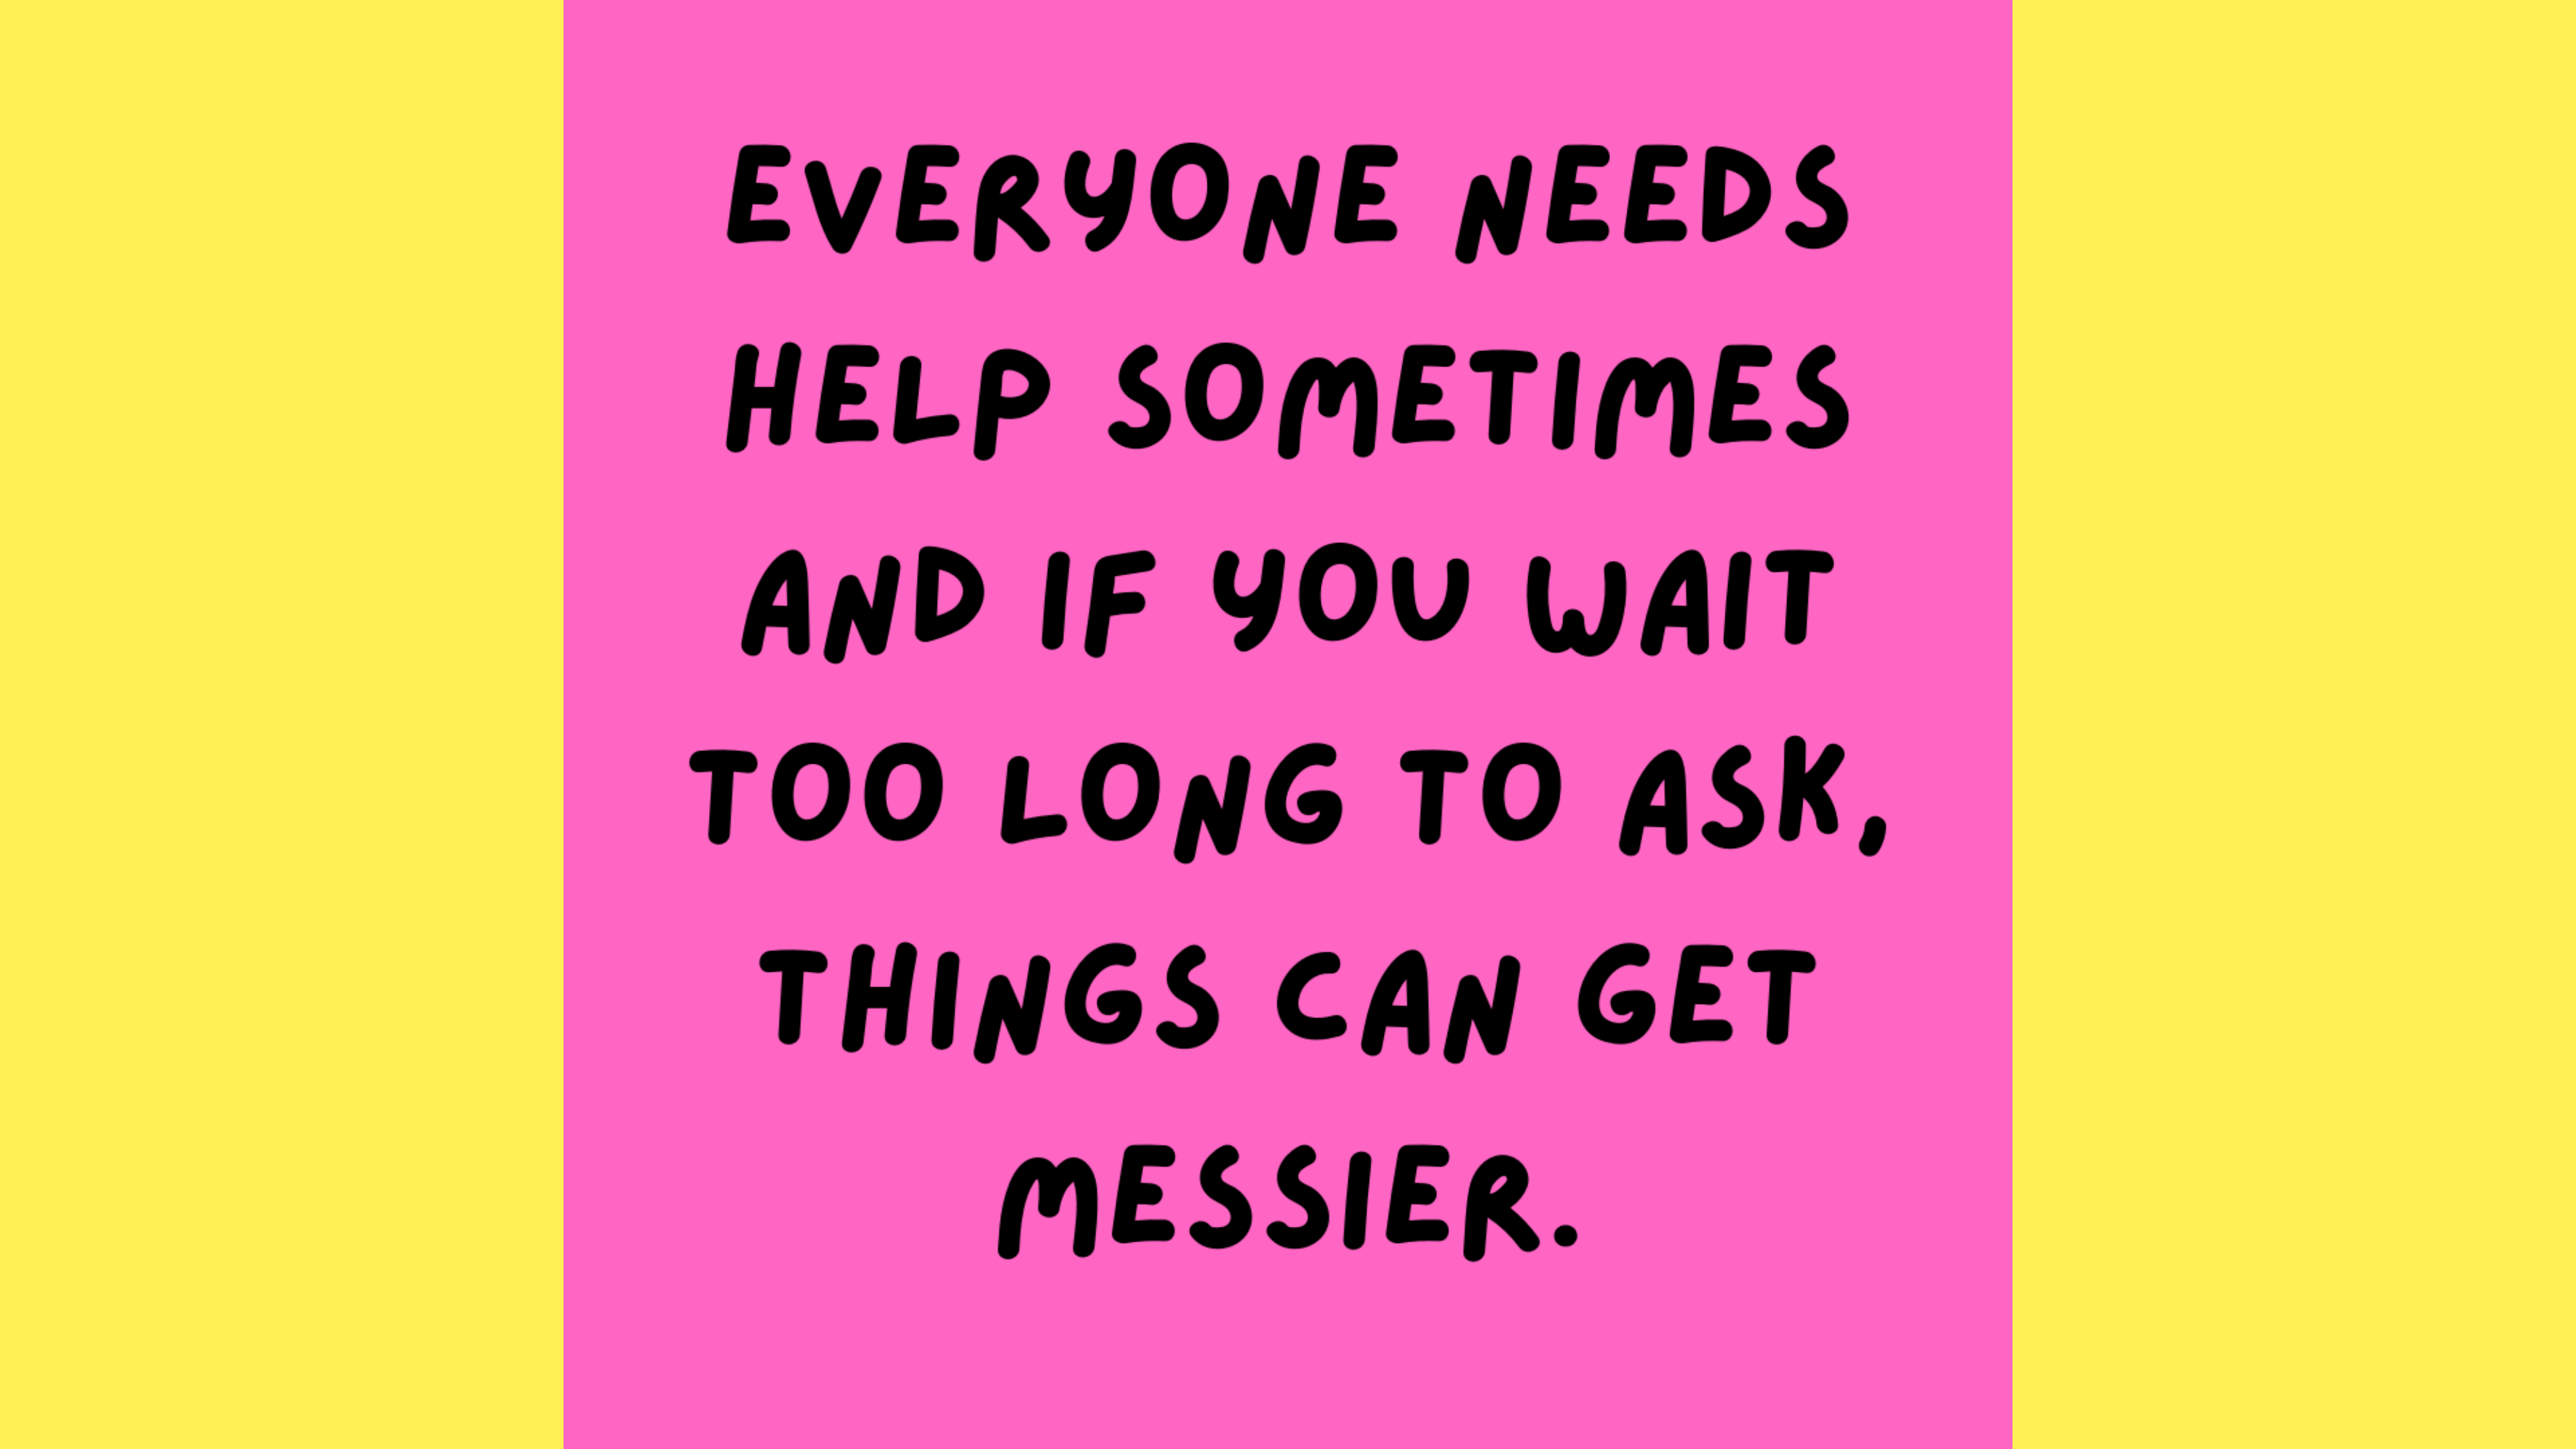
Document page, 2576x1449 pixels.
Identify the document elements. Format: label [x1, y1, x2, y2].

picture [563, 0, 2013, 1449]
